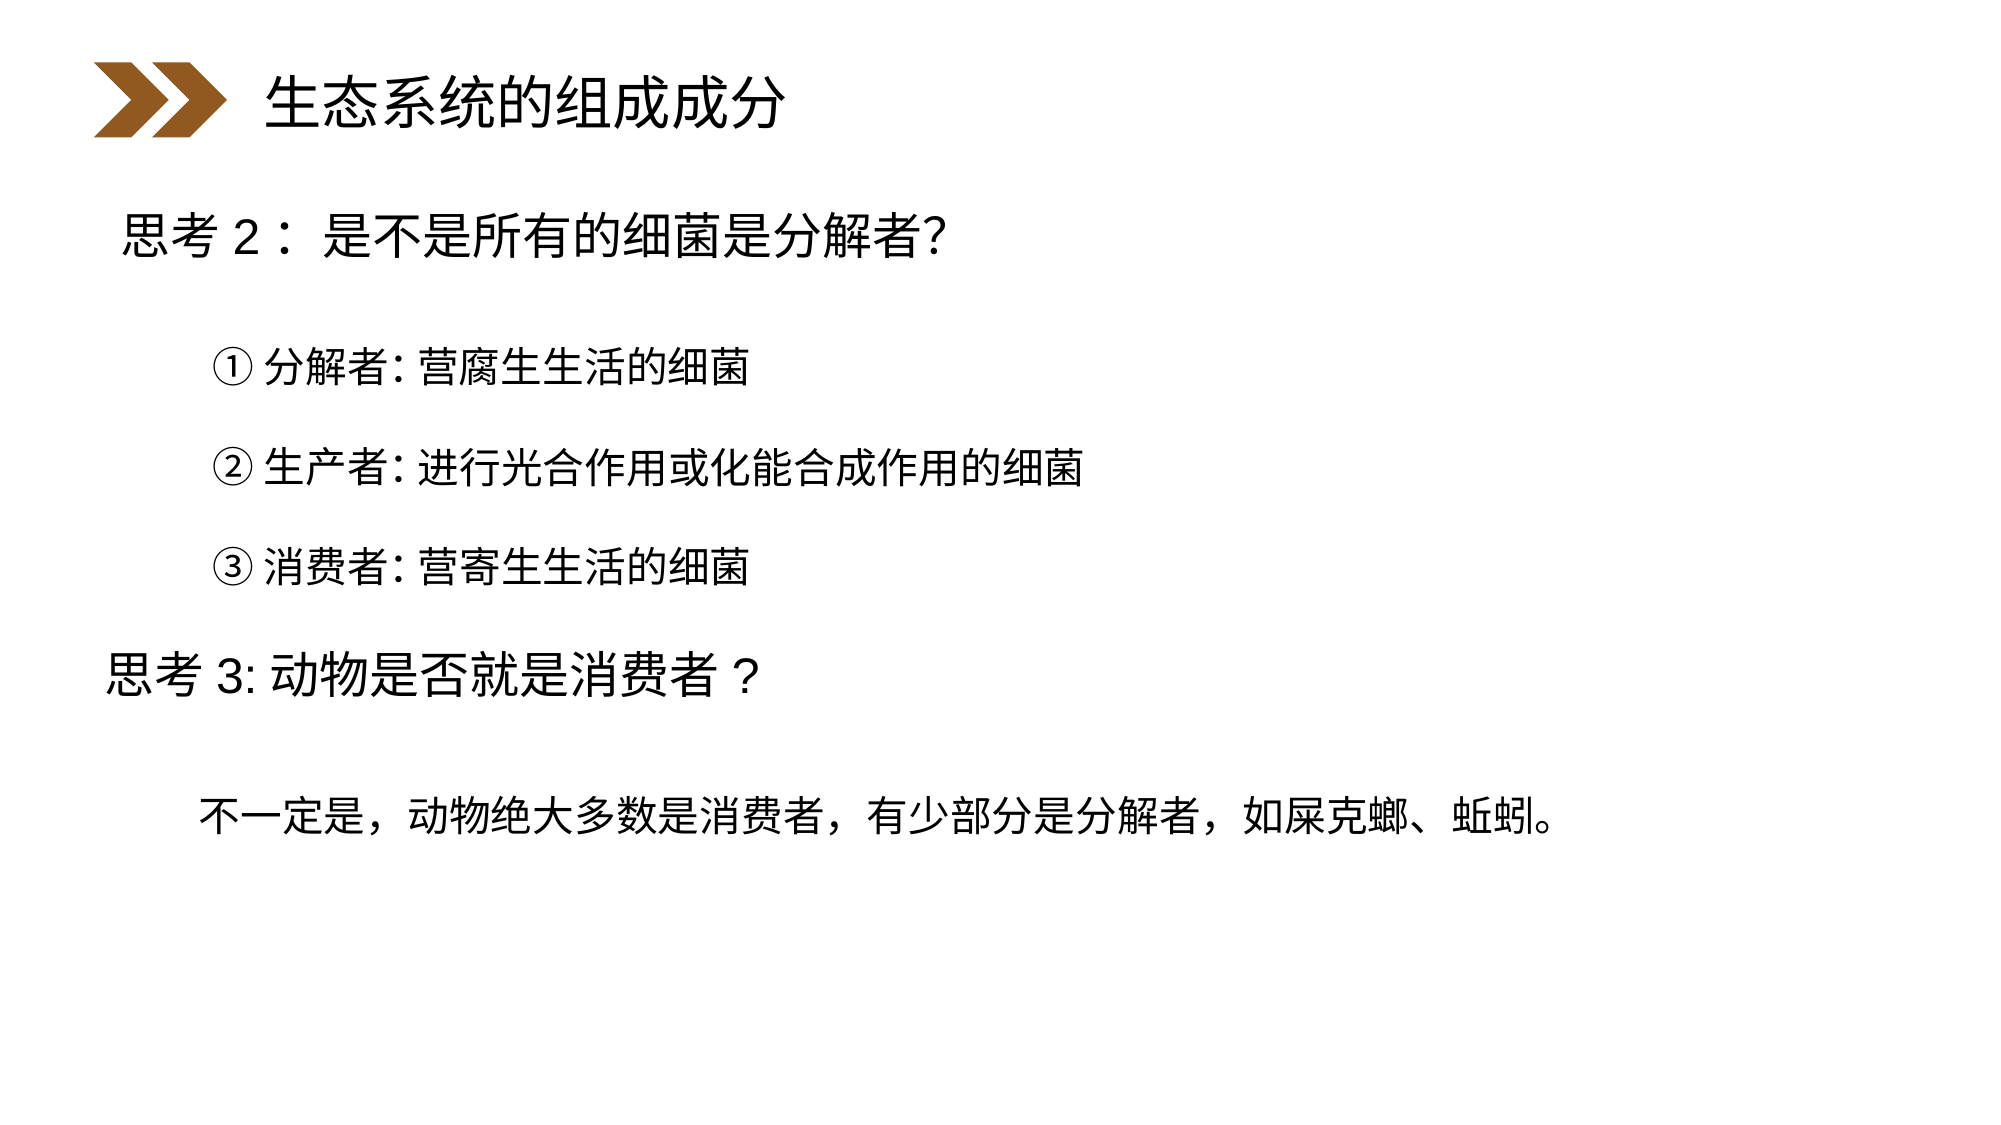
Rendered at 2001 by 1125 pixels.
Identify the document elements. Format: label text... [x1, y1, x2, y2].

text_box 思考3:动物是否就是消费者? [89, 636, 1339, 711]
text_box 不一定是，动物绝大多数是消费者，有少部分是分解者，如屎克螂、蚯蚓。 [183, 782, 1586, 848]
text_box 进行光合作用或化能合成作用的细菌 [402, 434, 1493, 499]
text_box 思考2：是不是所有的细菌是分解者？ [106, 196, 1756, 272]
text_box 生态系统的组成成分 [248, 66, 1088, 137]
text_box 营寄生生活的细菌 [402, 533, 1275, 599]
text_box 营腐生生活的细菌 [402, 333, 1169, 399]
text_box ①分解者： ②生产者： ③消费者： [197, 333, 608, 599]
